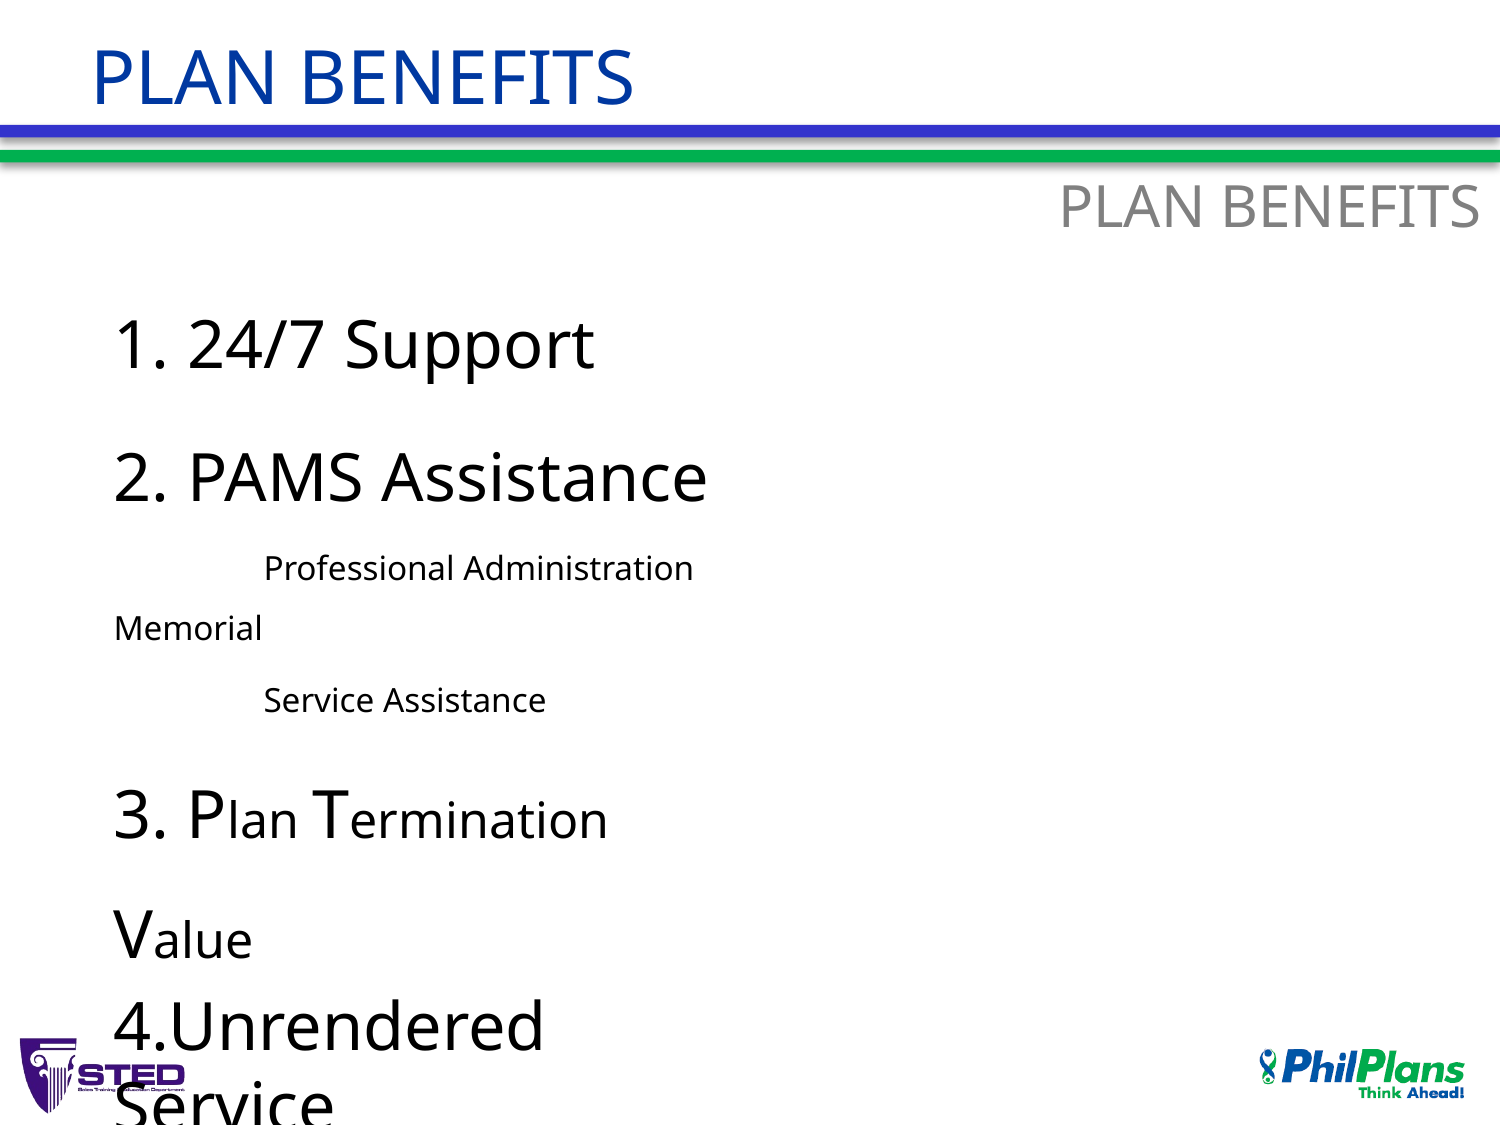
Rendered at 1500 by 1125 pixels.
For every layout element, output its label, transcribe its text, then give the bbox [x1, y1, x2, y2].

title PLAN BENEFITS [75, 24, 1425, 125]
text_box 24/7 Support PAMS Assistance Professional Administration Memorial Service Assistance 3. Plan Termination Value 4.Unrendered Service 5. Fully Assignable 6. Fully Transferrable 7. Grace Period & Reinstatement [37, 262, 1425, 1013]
list PLAN BENEFITS [572, 162, 1498, 262]
picture [17, 1035, 191, 1115]
picture [1237, 1037, 1482, 1110]
